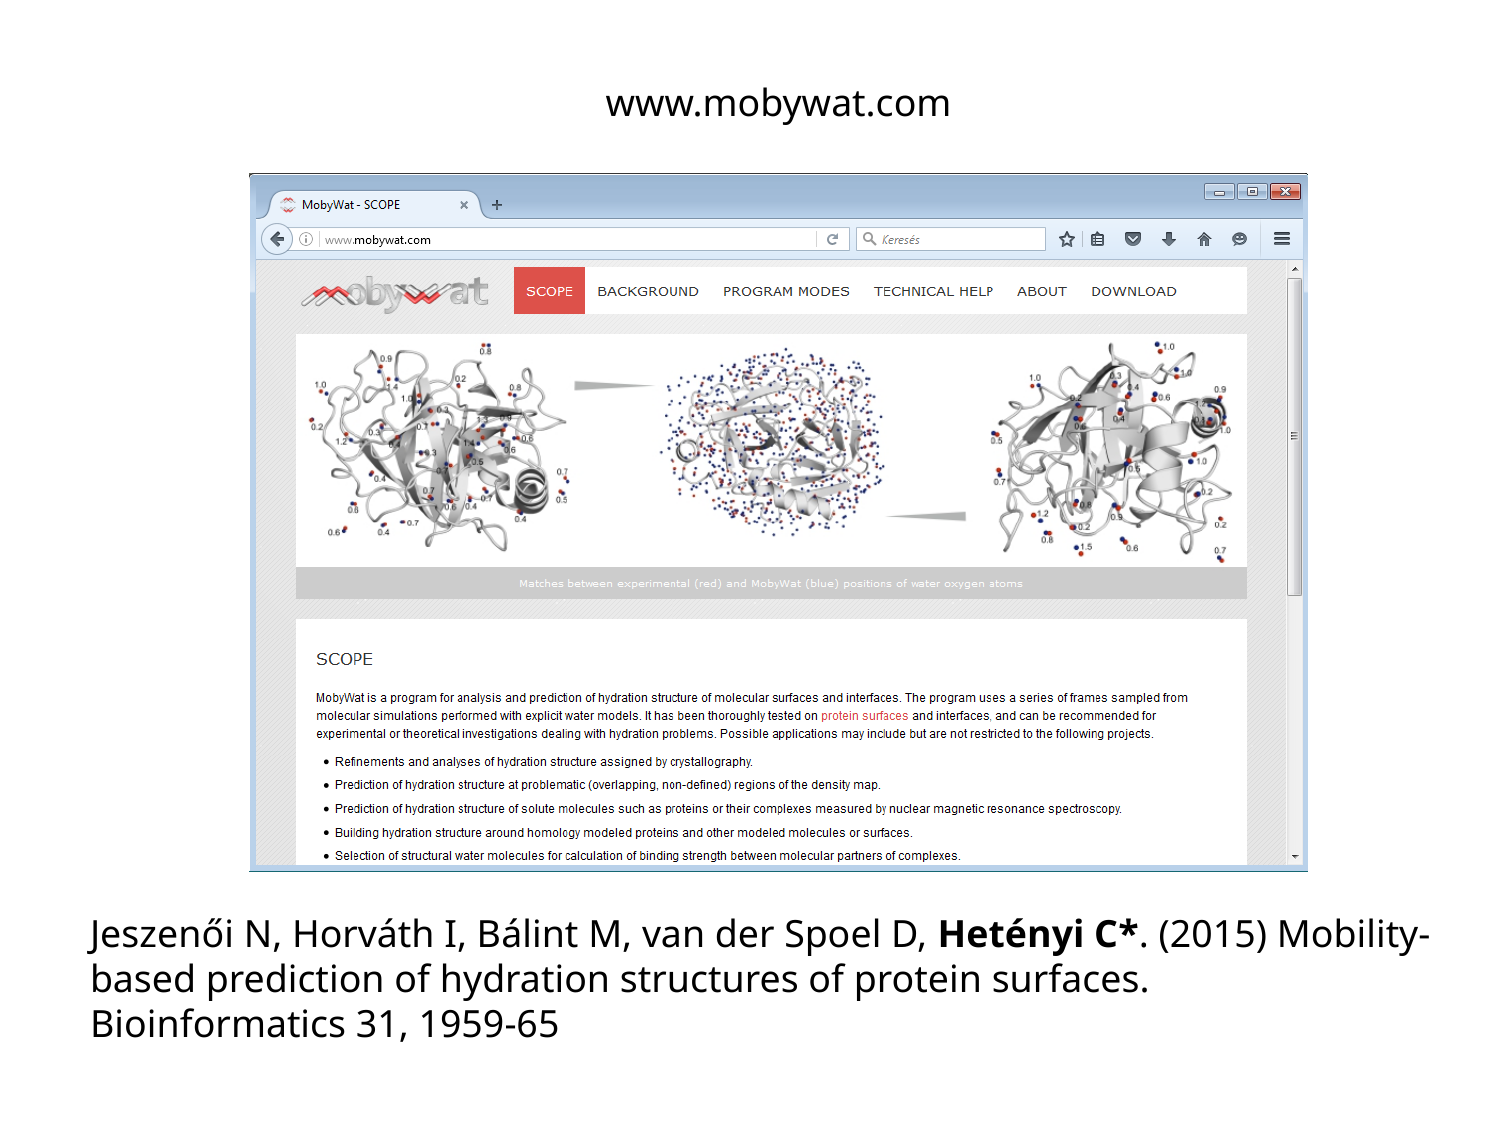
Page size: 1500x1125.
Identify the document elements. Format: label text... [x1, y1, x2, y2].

text_box Jeszenői N, Horváth I, Bálint M, van der Spoel D, Hetényi C*. (2015) Mobility-based prediction of hydration structures of protein surfaces. Bioinformatics 31, 1959-65 [75, 902, 1451, 1098]
picture [249, 173, 1308, 872]
text_box www.mobywat.com [590, 72, 967, 132]
